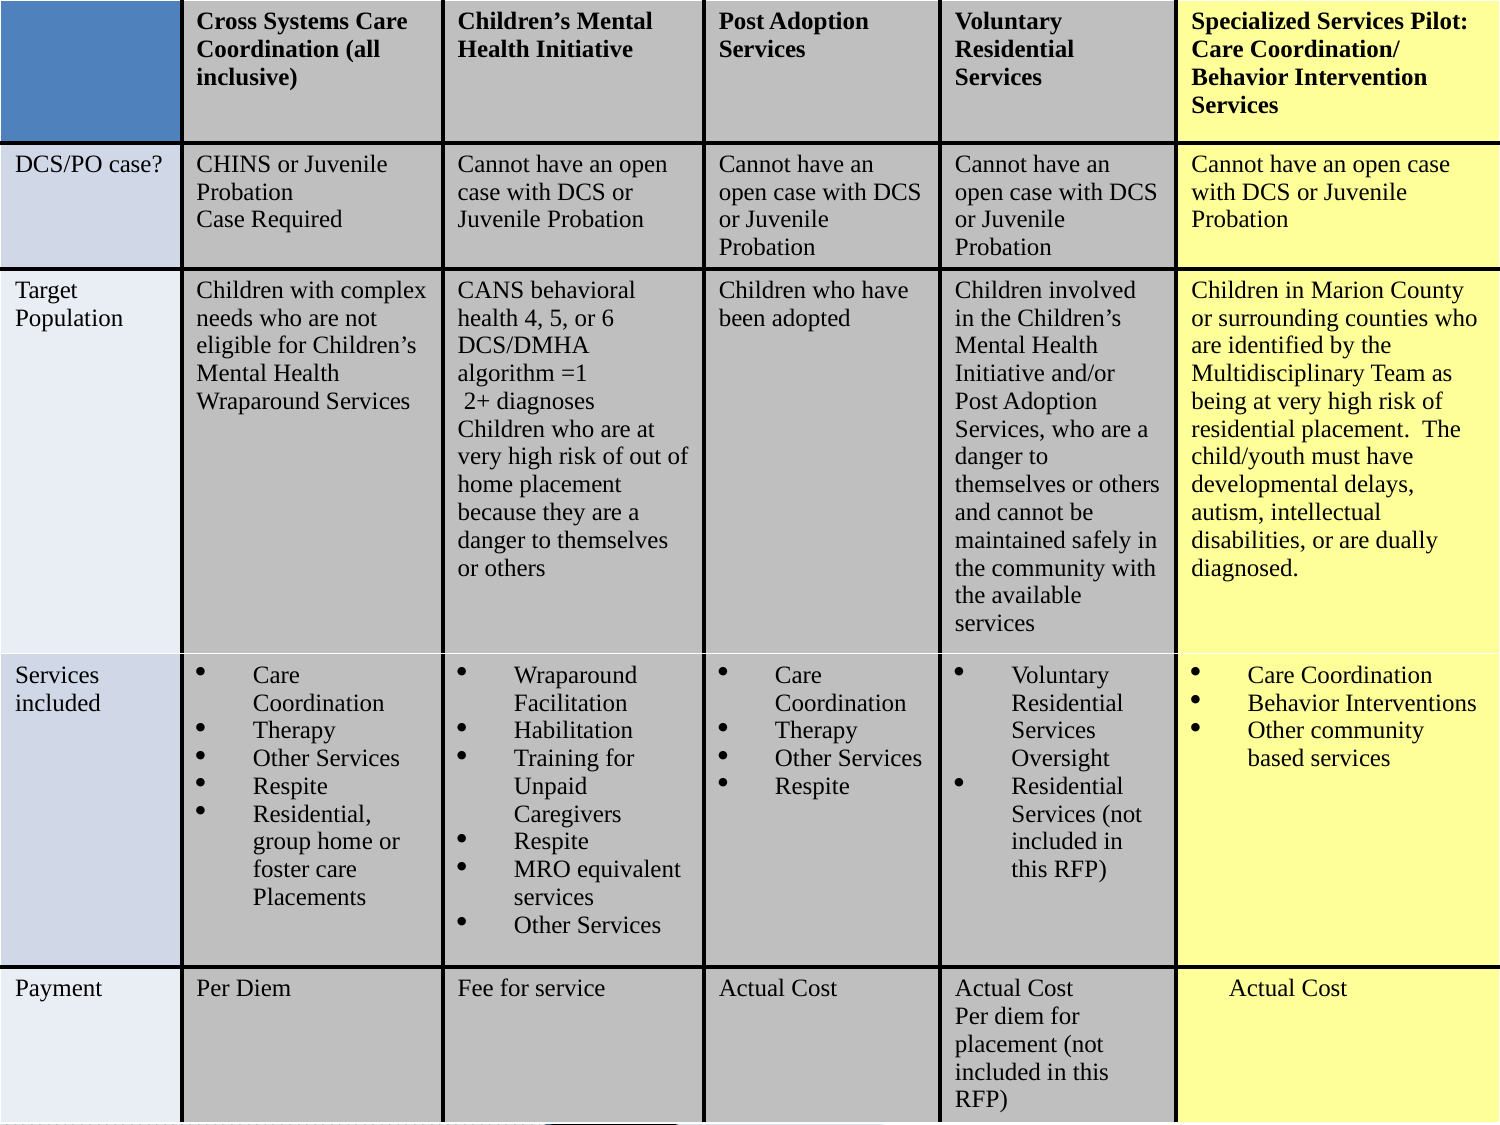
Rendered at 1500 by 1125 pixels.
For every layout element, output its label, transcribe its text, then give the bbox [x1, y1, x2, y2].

table_cell Children with complex needs who are not eligible for Children’s Mental Health Wraparound Services [184, 271, 441, 653]
table_cell Care Coordination Therapy Other Services Respite [706, 654, 938, 965]
table_header [1, 1, 180, 141]
table_cell Wraparound Facilitation Habilitation Training for Unpaid Caregivers Respite MRO equivalent services Other Services [445, 654, 702, 965]
table_cell Services included [1, 654, 180, 965]
table_cell Actual Cost [1178, 969, 1499, 1122]
table_cell Children in Marion County or surrounding counties who are identified by the Multidisciplinary Team as being at very high risk of residential placement. The child/youth must have developmental delays, autism, intellectual disabilities, or are dually diagnosed. [1178, 271, 1499, 653]
table_cell Target Population [1, 271, 180, 653]
table_cell Cannot have an open case with DCS or Juvenile Probation [942, 145, 1174, 267]
table_cell Children who have been adopted [706, 271, 938, 653]
table_cell CANS behavioral health 4, 5, or 6 DCS/DMHA algorithm =1 2+ diagnoses Children who are at very high risk of out of home placement because they are a danger to themselves or others [445, 271, 702, 653]
table_cell Cannot have an open case with DCS or Juvenile Probation [706, 145, 938, 267]
table_header Specialized Services Pilot: Care Coordination/ Behavior Intervention Services [1178, 1, 1499, 141]
table_cell Cannot have an open case with DCS or Juvenile Probation [1178, 145, 1499, 267]
table_header Voluntary Residential Services [942, 1, 1174, 141]
table_cell Fee for service [445, 969, 702, 1122]
table_cell Care Coordination Behavior Interventions Other community based services [1178, 654, 1499, 965]
table_cell Actual Cost Per diem for placement (not included in this RFP) [942, 969, 1174, 1122]
table_cell Per Diem [184, 969, 441, 1122]
table_cell Actual Cost [706, 969, 938, 1122]
table_cell Payment [1, 969, 180, 1122]
table_cell Voluntary Residential Services Oversight Residential Services (not included in this RFP) [942, 654, 1174, 965]
table_cell Cannot have an open case with DCS or Juvenile Probation [445, 145, 702, 267]
table_header Children’s Mental Health Initiative [445, 1, 702, 141]
table_cell DCS/PO case? [1, 145, 180, 267]
table_header Post Adoption Services [706, 1, 938, 141]
table_cell Care Coordination Therapy Other Services Respite Residential, group home or foster care Placements [184, 654, 441, 965]
table_cell CHINS or Juvenile Probation Case Required [184, 145, 441, 267]
table_header Cross Systems Care Coordination (all inclusive) [184, 1, 441, 141]
table_cell Children involved in the Children’s Mental Health Initiative and/or Post Adoption Services, who are a danger to themselves or others and cannot be maintained safely in the community with the available services [942, 271, 1174, 653]
